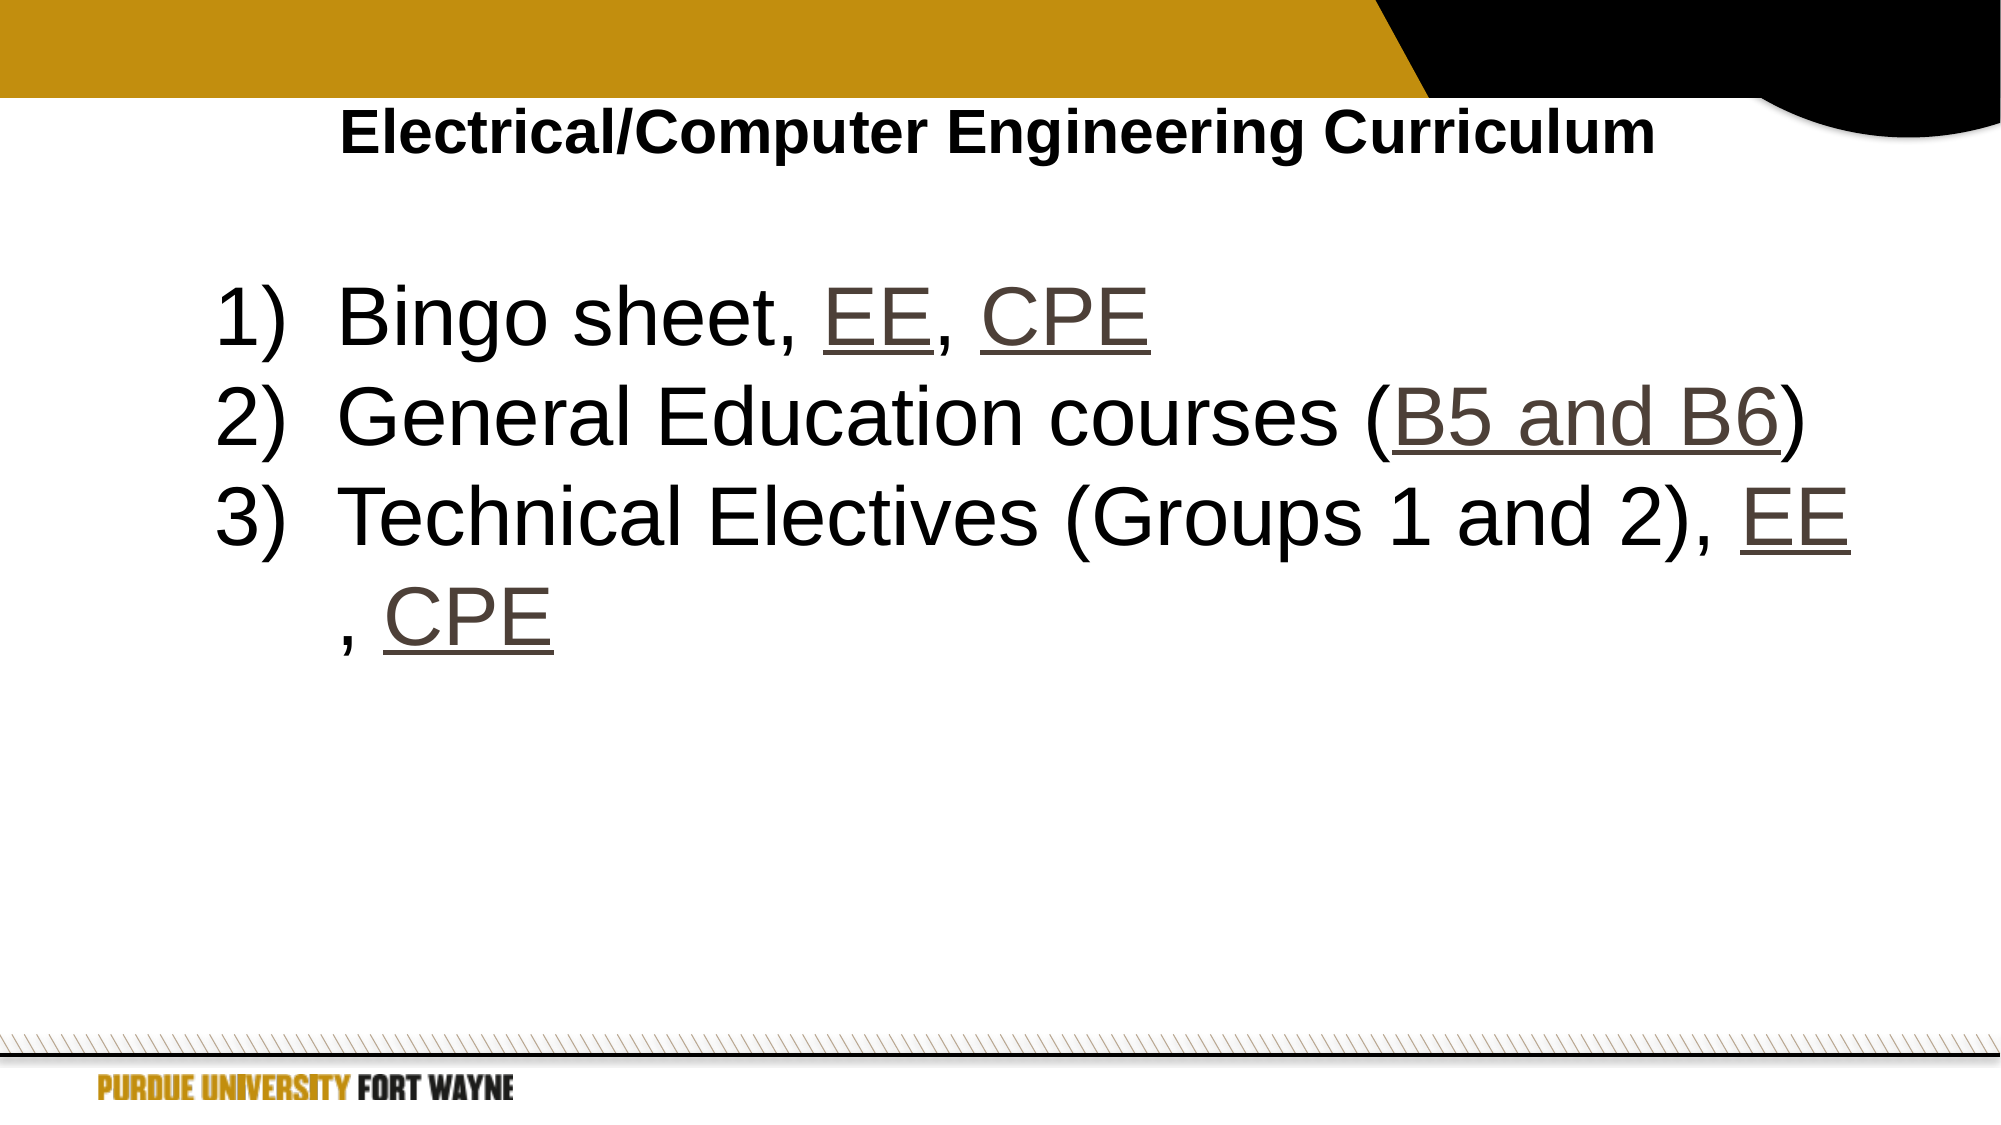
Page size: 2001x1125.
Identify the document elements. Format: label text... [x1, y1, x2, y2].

text_box Bingo sheet, EE, CPE General Education courses (B5 and B6) Technical Electives (Groups 1 and 2), EE, CPE [200, 174, 1888, 770]
text_box Electrical/Computer Engineering Curriculum [324, 84, 1813, 174]
